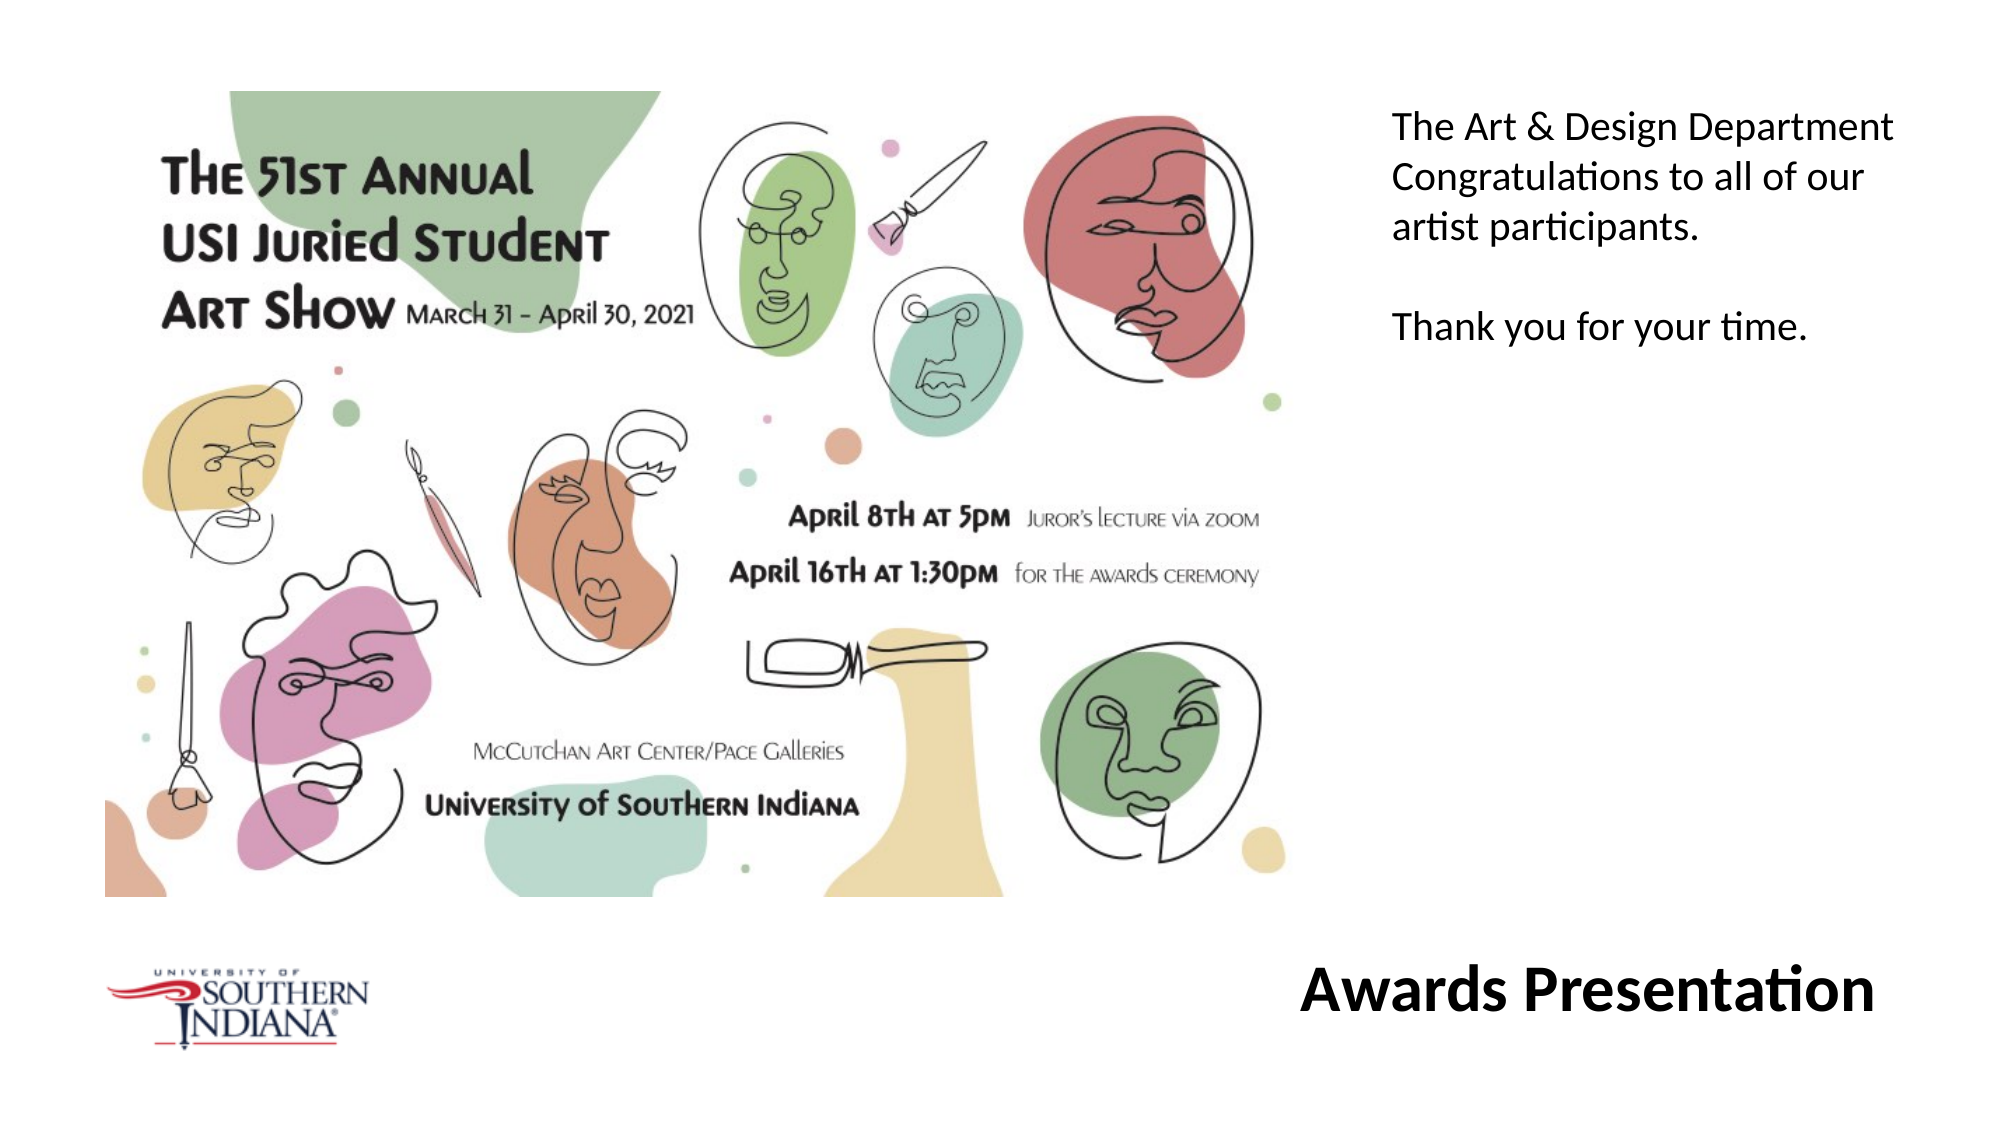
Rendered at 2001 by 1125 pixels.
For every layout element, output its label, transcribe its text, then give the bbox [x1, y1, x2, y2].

picture [105, 91, 1315, 897]
picture [105, 937, 376, 1062]
text_box The Art & Design Department Congratulations to all of our artist participants. Thank you for your time. [1377, 91, 1923, 356]
text_box Awards Presentation [1285, 937, 1892, 1033]
